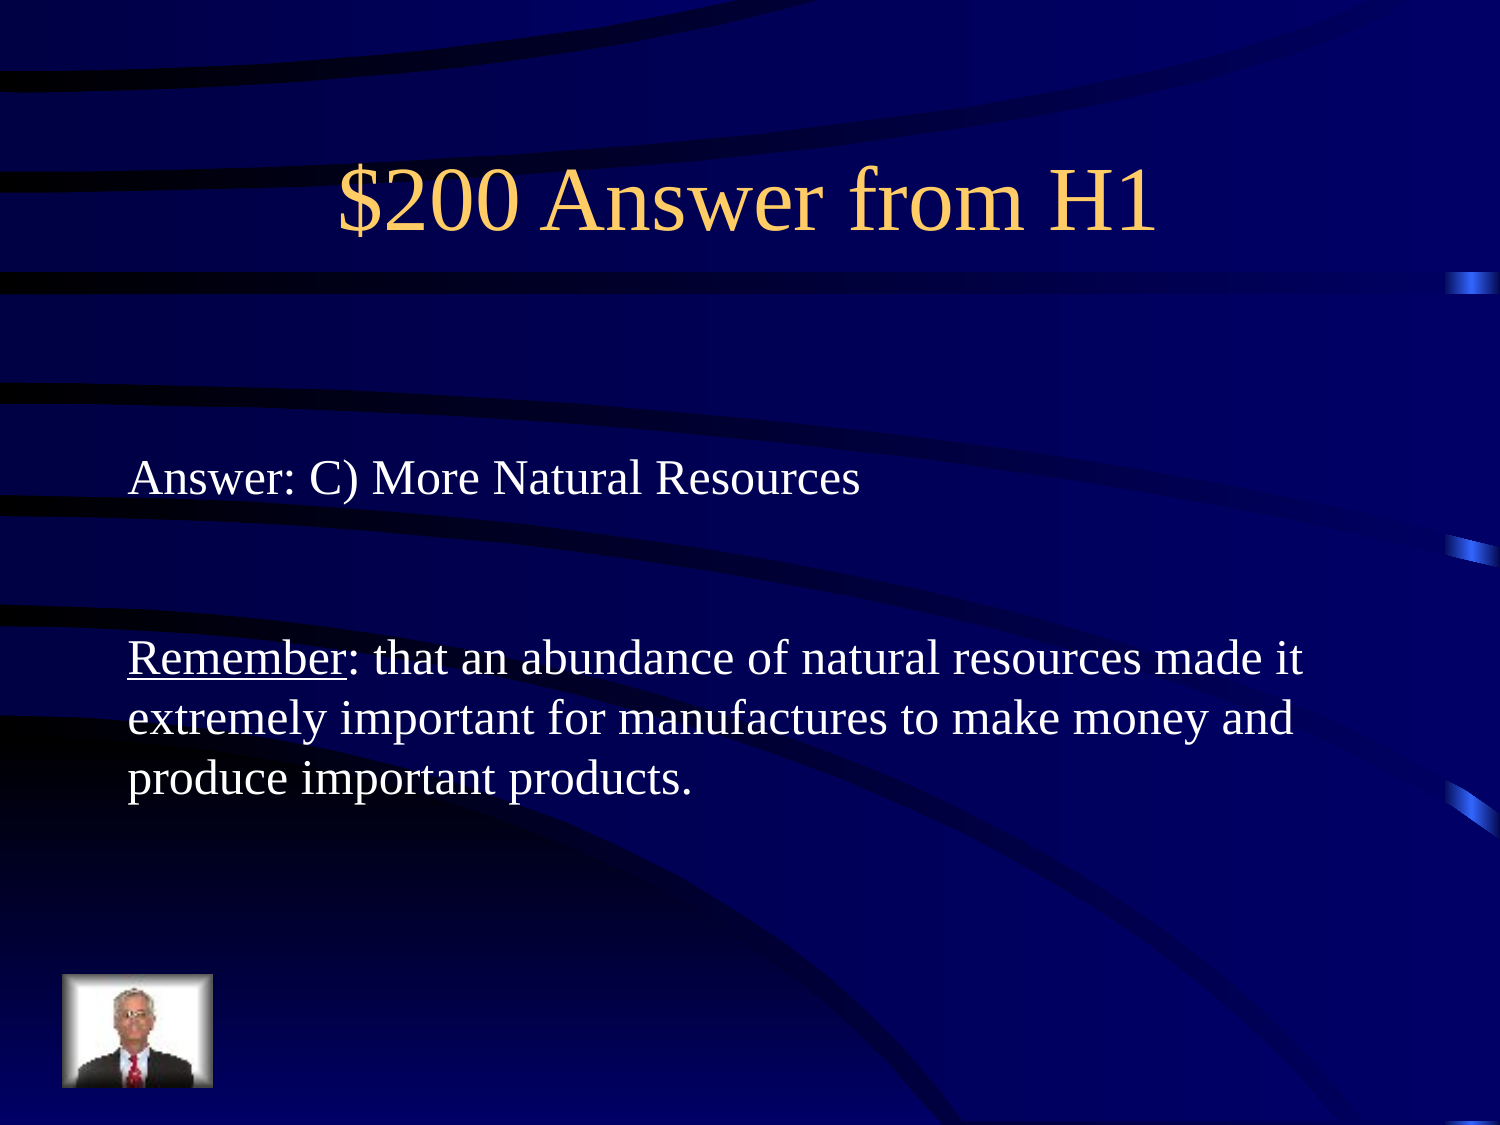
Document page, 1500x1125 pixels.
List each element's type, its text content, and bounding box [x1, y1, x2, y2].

picture [62, 974, 213, 1088]
text_box Answer: C) More Natural Resources Remember: that an abundance of natural resources made it extremely important for manufactures to make money and produce important products. [112, 437, 1463, 873]
title $200 Answer from H1 [112, 99, 1388, 288]
